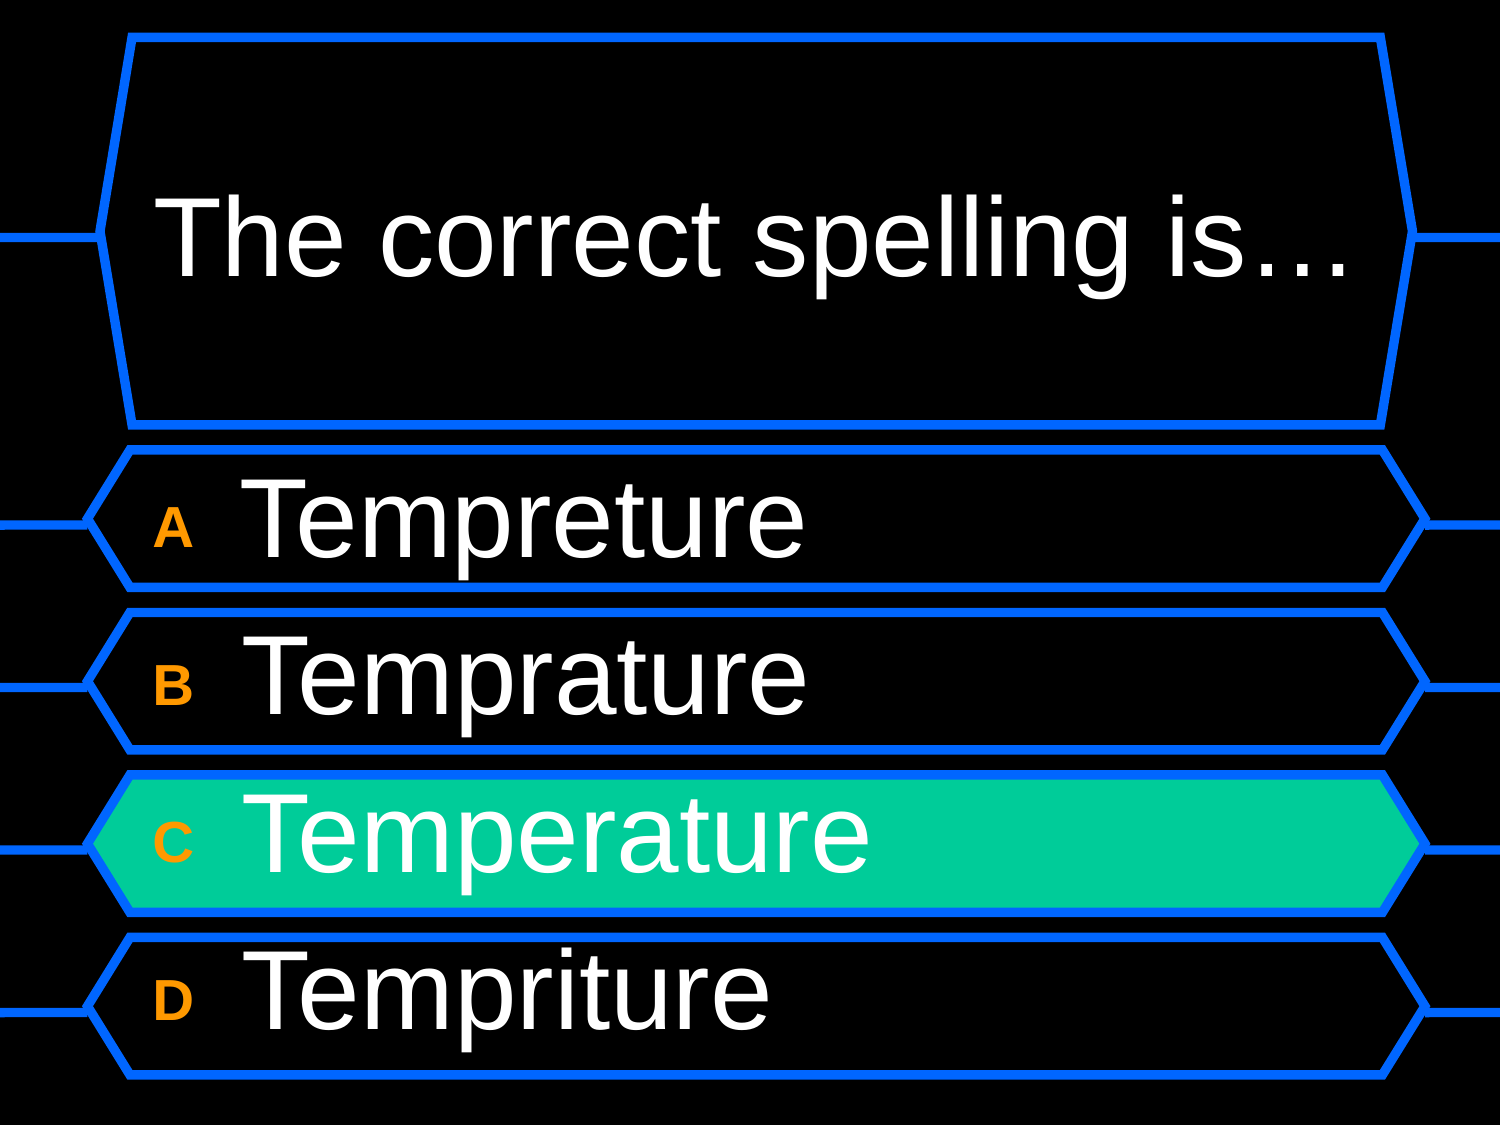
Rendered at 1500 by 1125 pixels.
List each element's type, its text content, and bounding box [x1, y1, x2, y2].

text_box [1388, 783, 1425, 904]
text_box [87, 449, 137, 588]
text_box [99, 80, 125, 383]
text_box [1388, 946, 1425, 1066]
text_box [1388, 458, 1425, 579]
title The correct spelling is… [125, 62, 1388, 400]
list A Tempreture B Temprature C Temperature D Tempriture [137, 437, 1388, 1088]
text_box [1388, 83, 1413, 379]
text_box [127, 400, 1385, 425]
text_box [87, 774, 137, 913]
text_box [127, 37, 1385, 62]
text_box [87, 937, 137, 1075]
text_box [1388, 621, 1425, 741]
text_box [87, 612, 137, 750]
